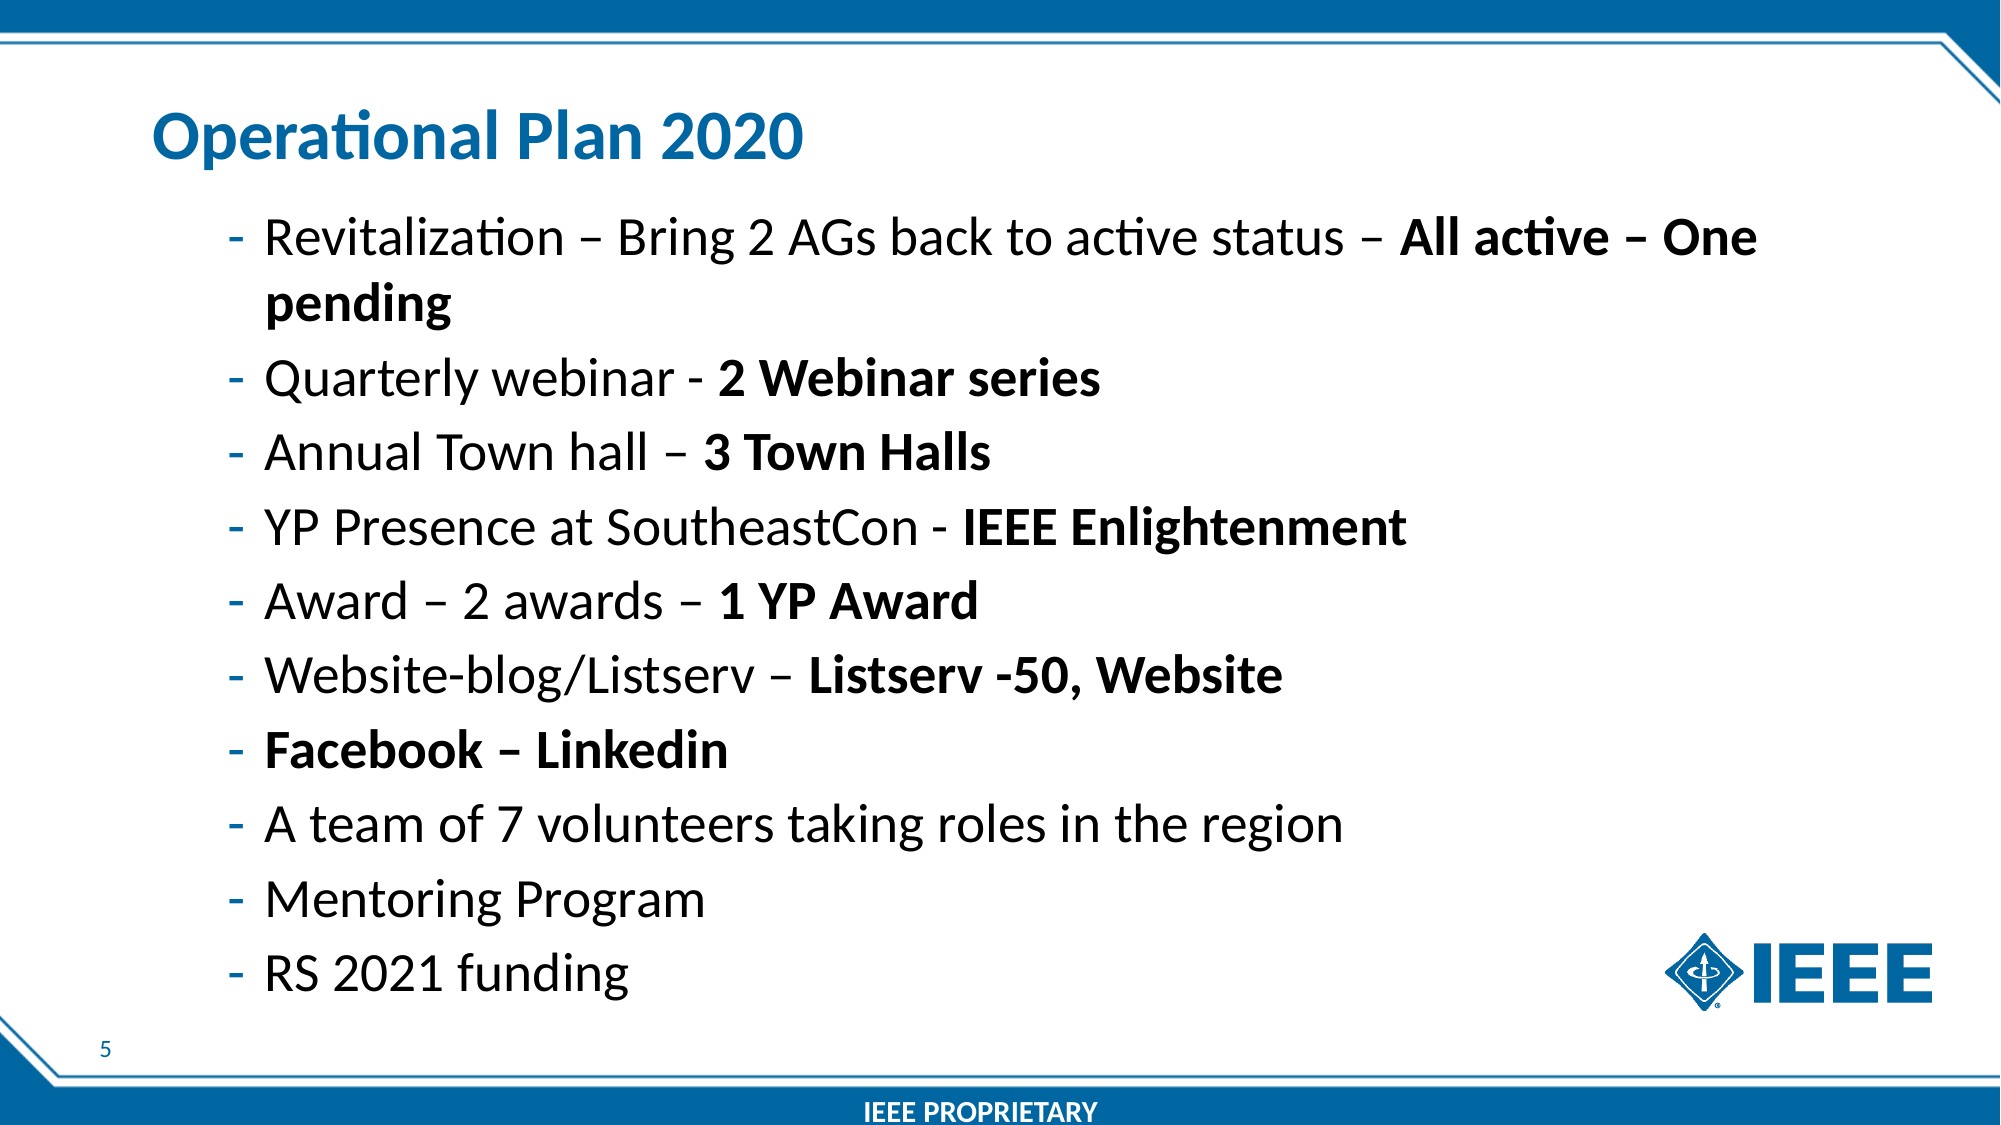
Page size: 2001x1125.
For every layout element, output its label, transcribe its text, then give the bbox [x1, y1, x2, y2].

list Revitalization – Bring 2 AGs back to active status – All active – One pending Quarterly webinar - 2 Webinar series Annual Town hall – 3 Town Halls YP Presence at SoutheastCon - IEEE Enlightenment Award – 2 awards – 1 YP Award Website-blog/Listserv – Listserv -50, Website Facebook – Linkedin A team of 7 volunteers taking roles in the region Mentoring Program RS 2021 funding [137, 192, 1836, 933]
slide_number 5 [84, 1017, 191, 1078]
picture [0, 0, 2001, 136]
picture [0, 933, 2000, 1125]
title Operational Plan 2020 [137, 91, 1863, 182]
